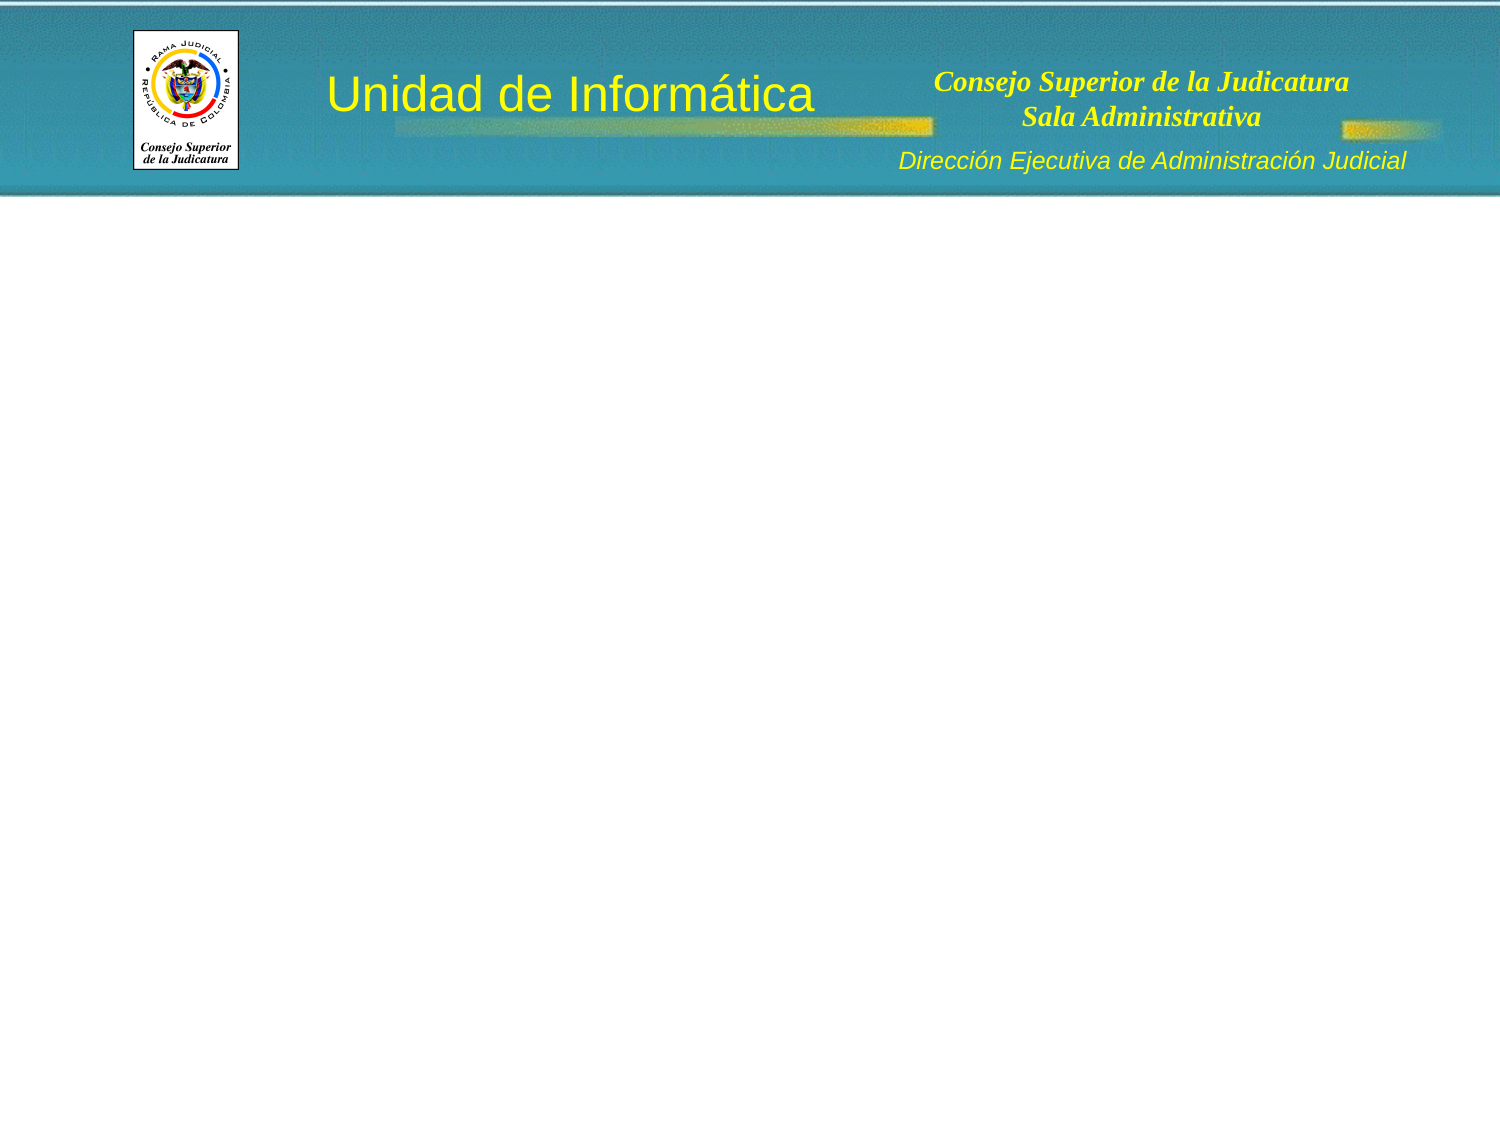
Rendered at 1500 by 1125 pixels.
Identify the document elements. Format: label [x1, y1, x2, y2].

picture [0, 0, 1500, 197]
